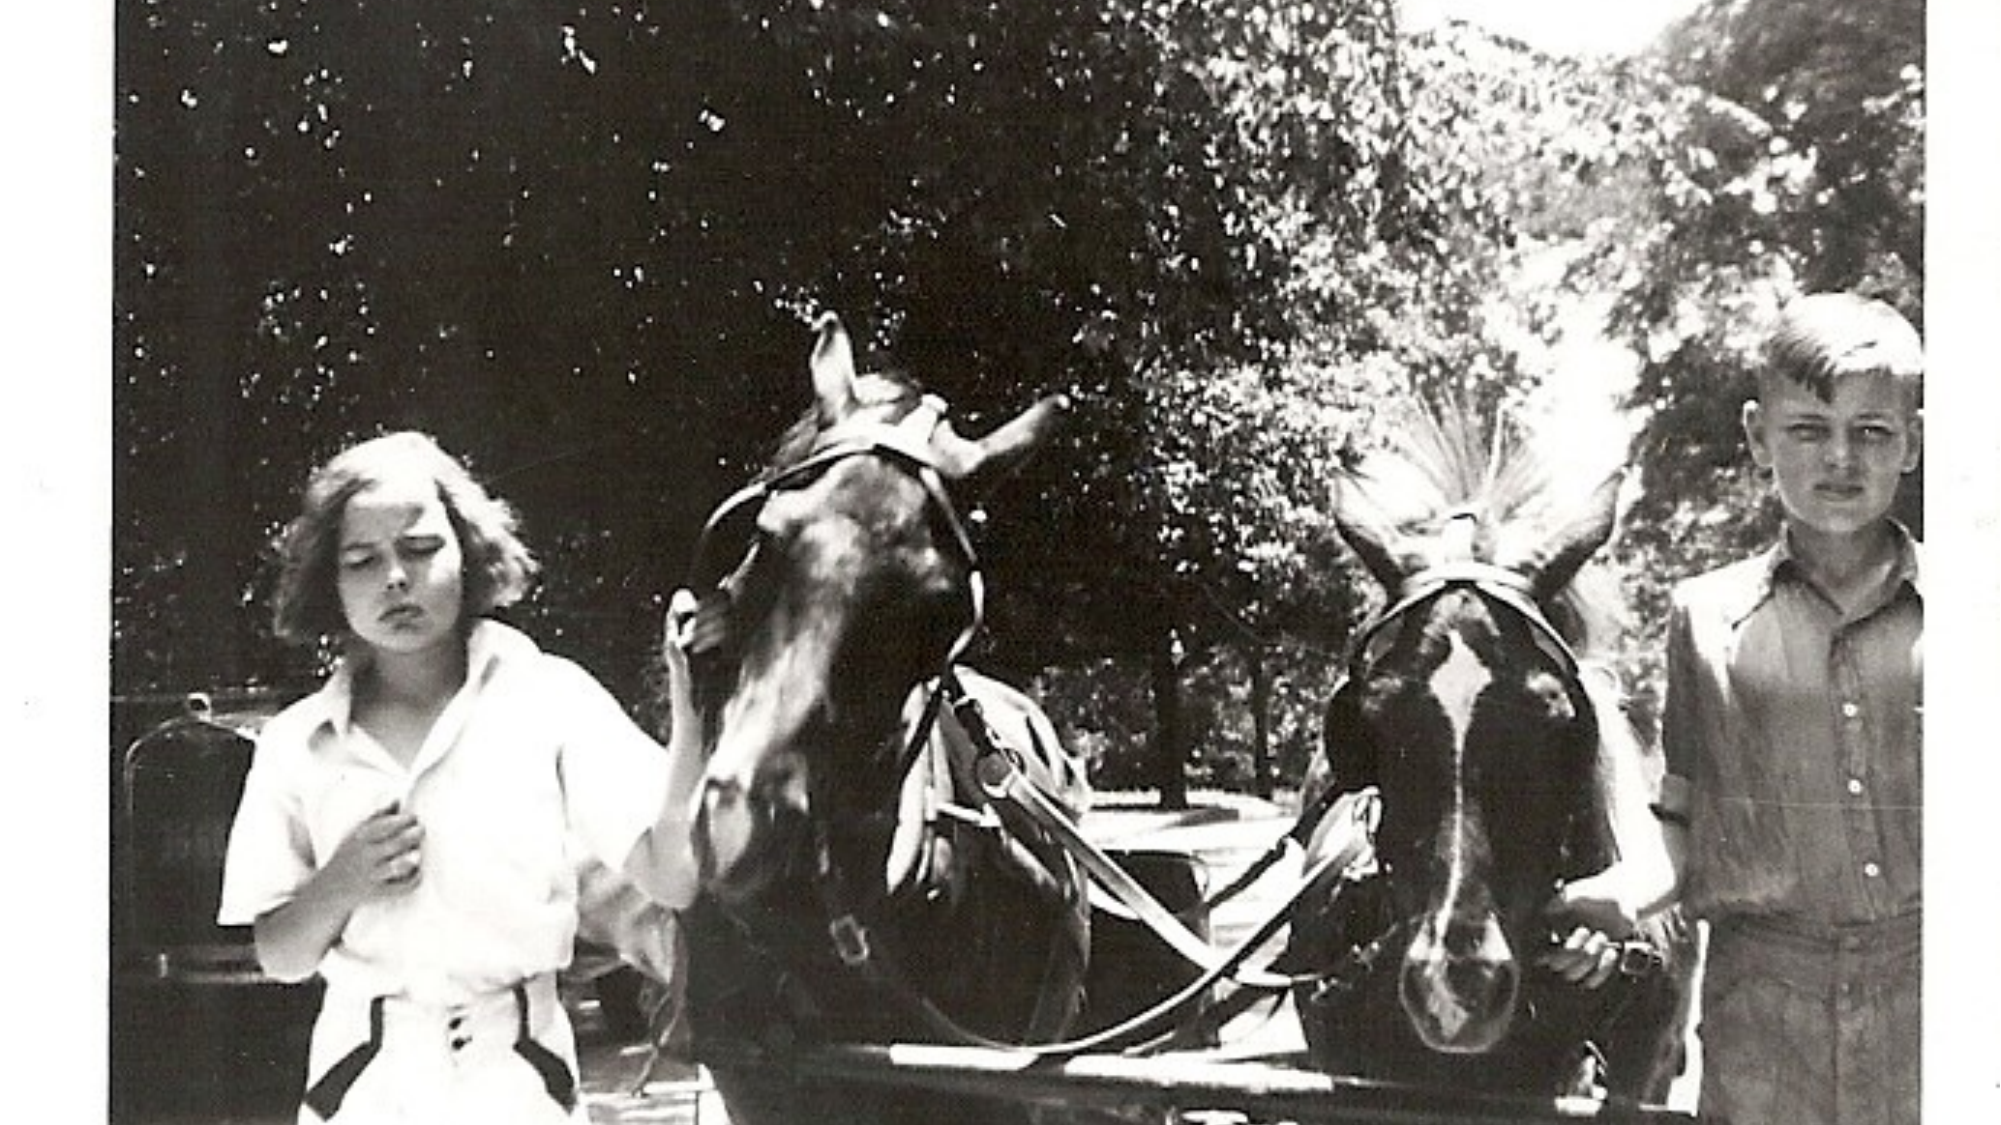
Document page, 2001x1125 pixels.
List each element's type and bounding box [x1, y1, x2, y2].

list [0, 0, 2000, 1125]
